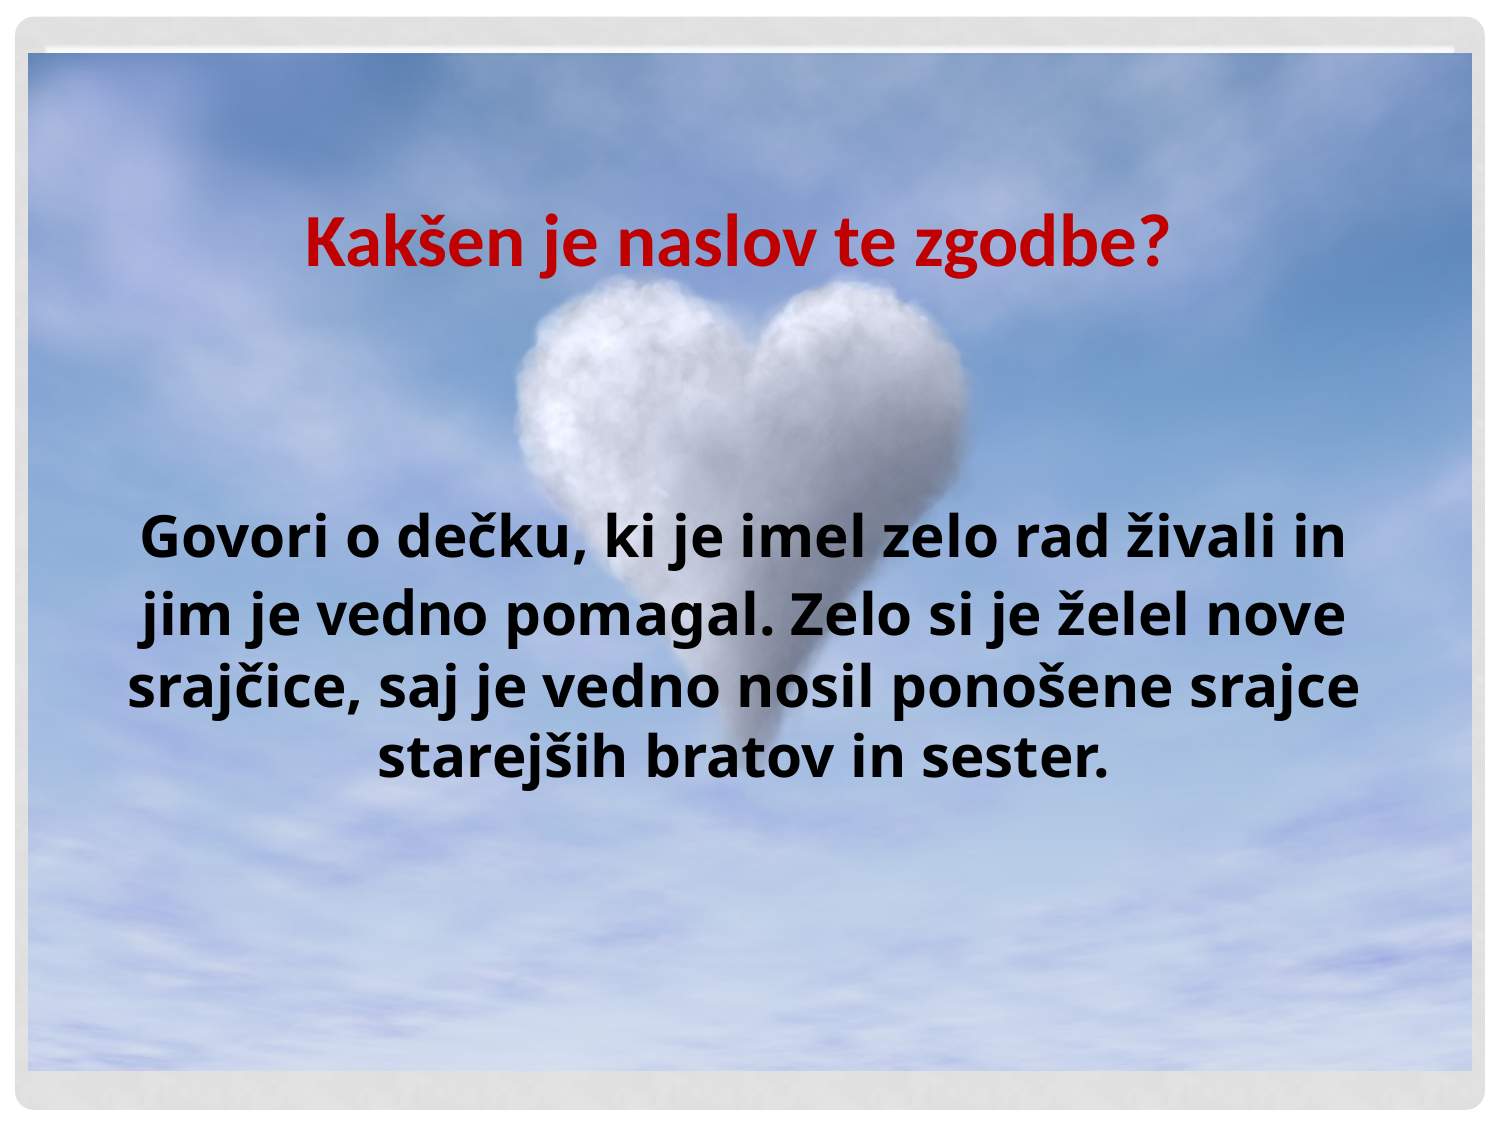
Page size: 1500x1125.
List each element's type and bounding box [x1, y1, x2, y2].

picture [28, 53, 1472, 1072]
